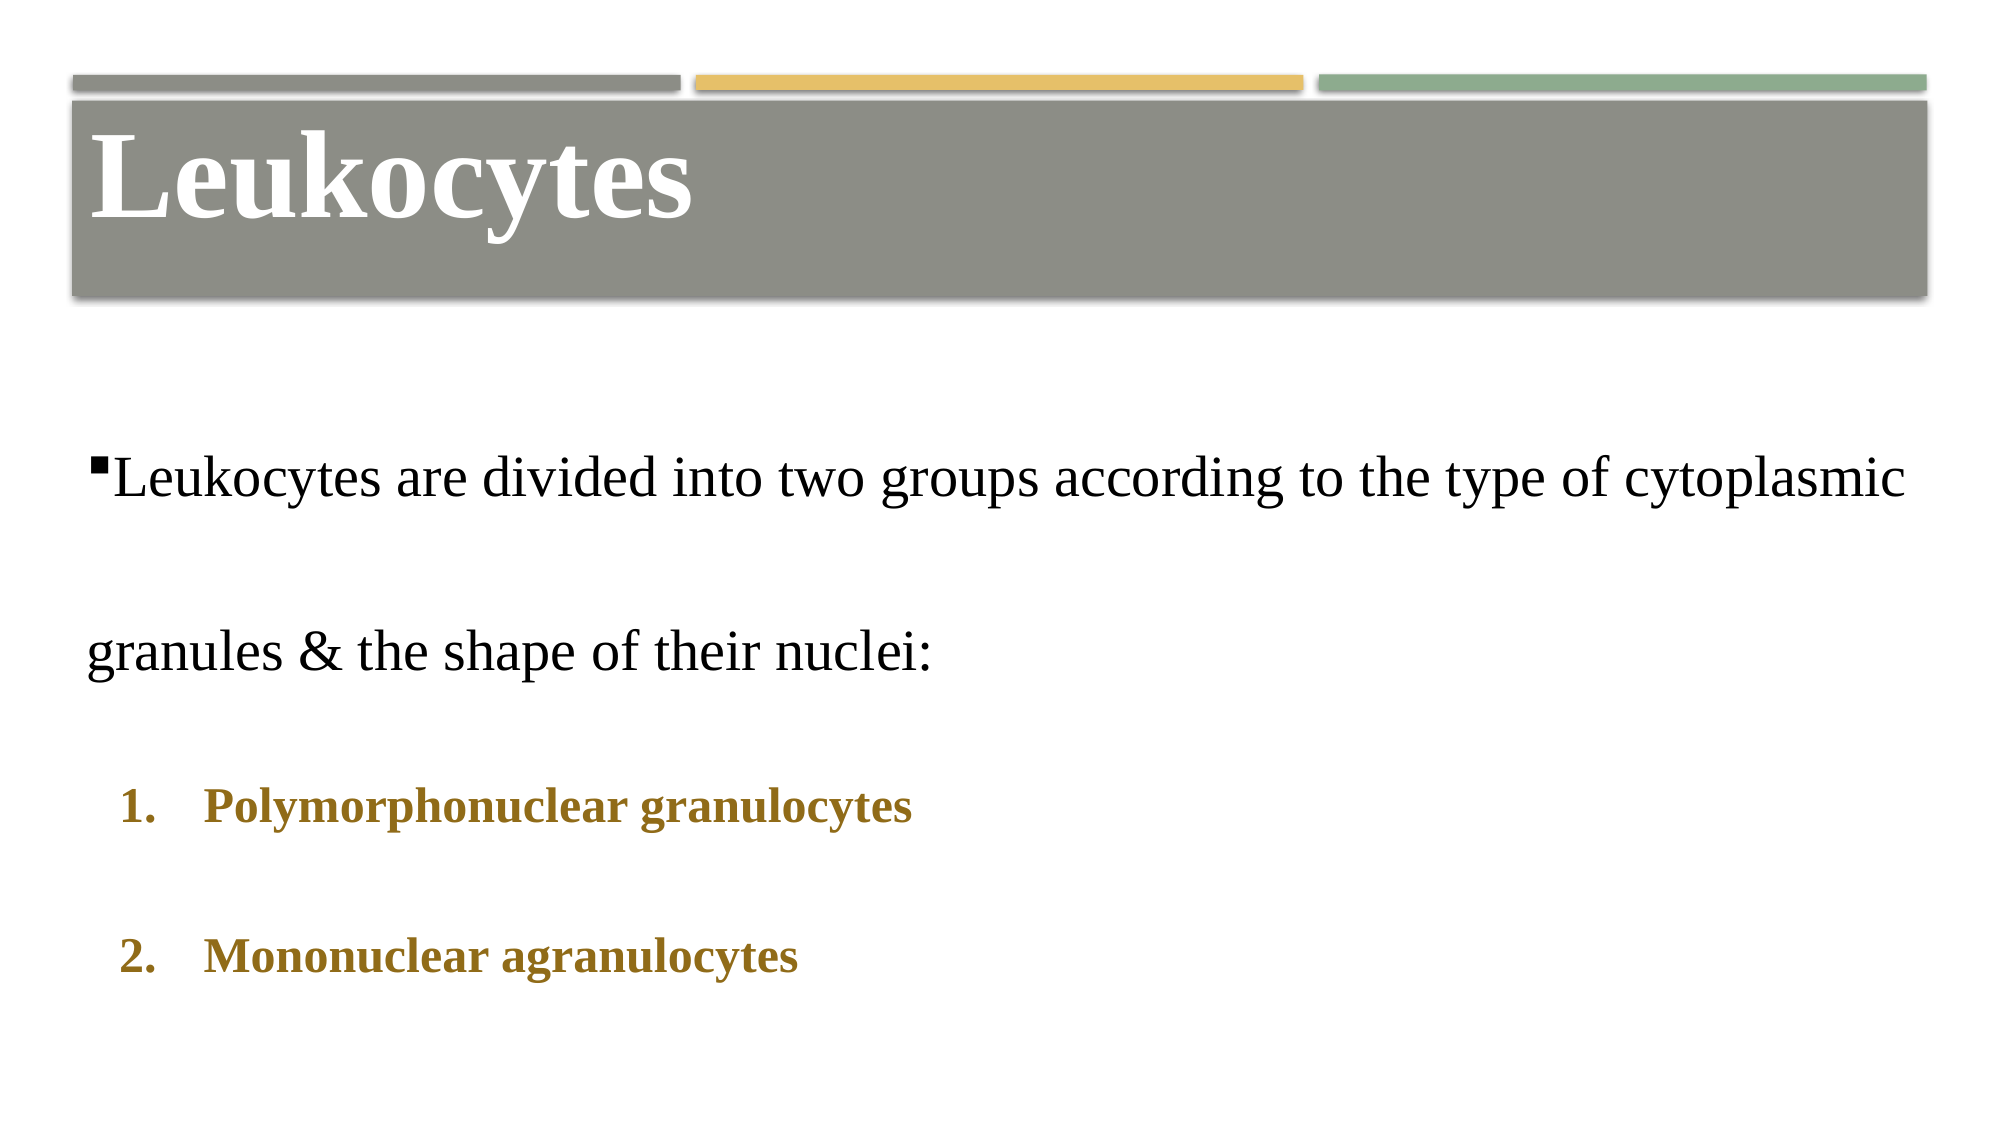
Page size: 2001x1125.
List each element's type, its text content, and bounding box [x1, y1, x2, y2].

text_box Leukocytes are divided into two groups according to the type of cytoplasmic granules & the shape of their nuclei: Polymorphonuclear granulocytes Mononuclear agranulocytes [71, 325, 1923, 990]
text_box Leukocytes [75, 85, 1923, 251]
